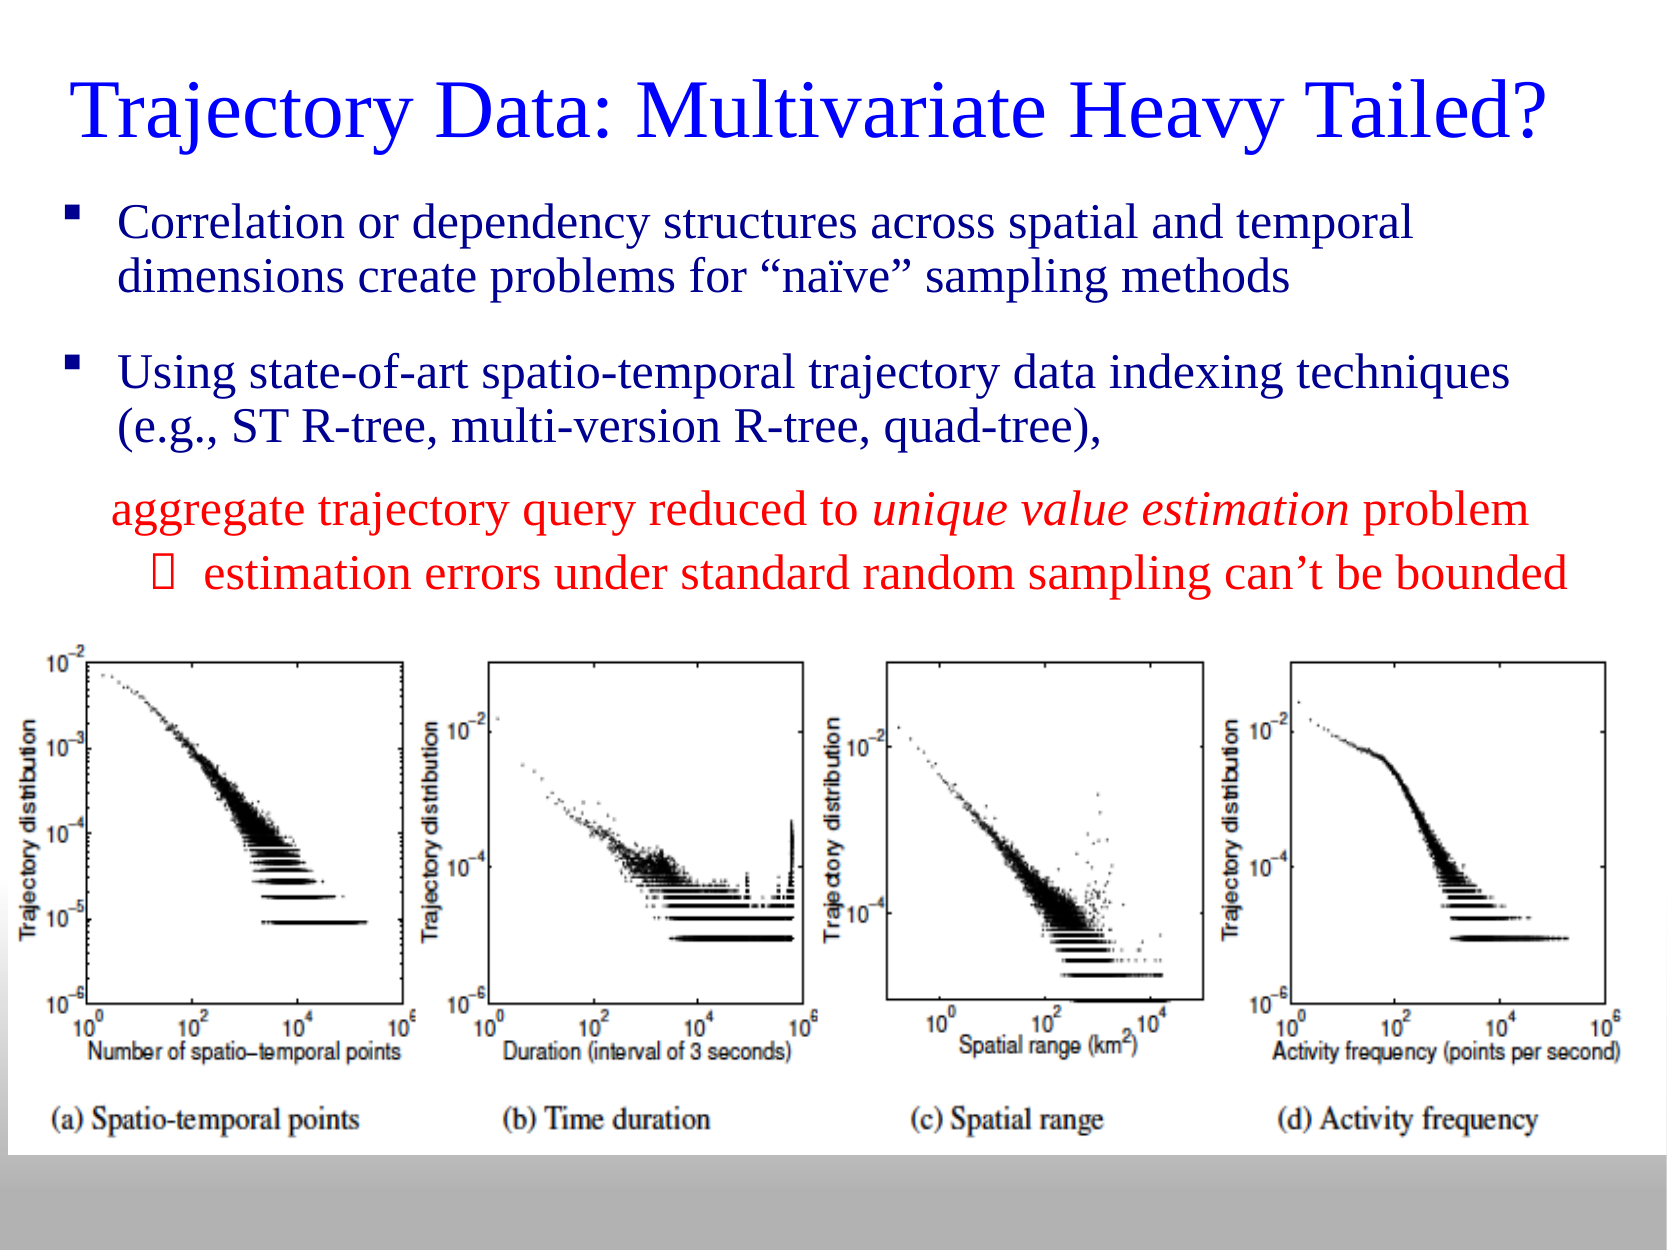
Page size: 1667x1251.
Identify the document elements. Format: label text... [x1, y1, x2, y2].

text_box aggregate trajectory query reduced to unique value estimation problem  estimation errors under standard random sampling can’t be bounded [58, 474, 1646, 600]
title Trajectory Data: Multivariate Heavy Tailed? [45, 0, 1597, 209]
picture [0, 0, 1667, 1250]
list Correlation or dependency structures across spatial and temporal dimensions create problems for “naïve” sampling methods [45, 187, 1588, 337]
text_box Using state-of-art spatio-temporal trajectory data indexing techniques (e.g., ST R-tree, multi-version R-tree, quad-tree), [45, 337, 1588, 525]
